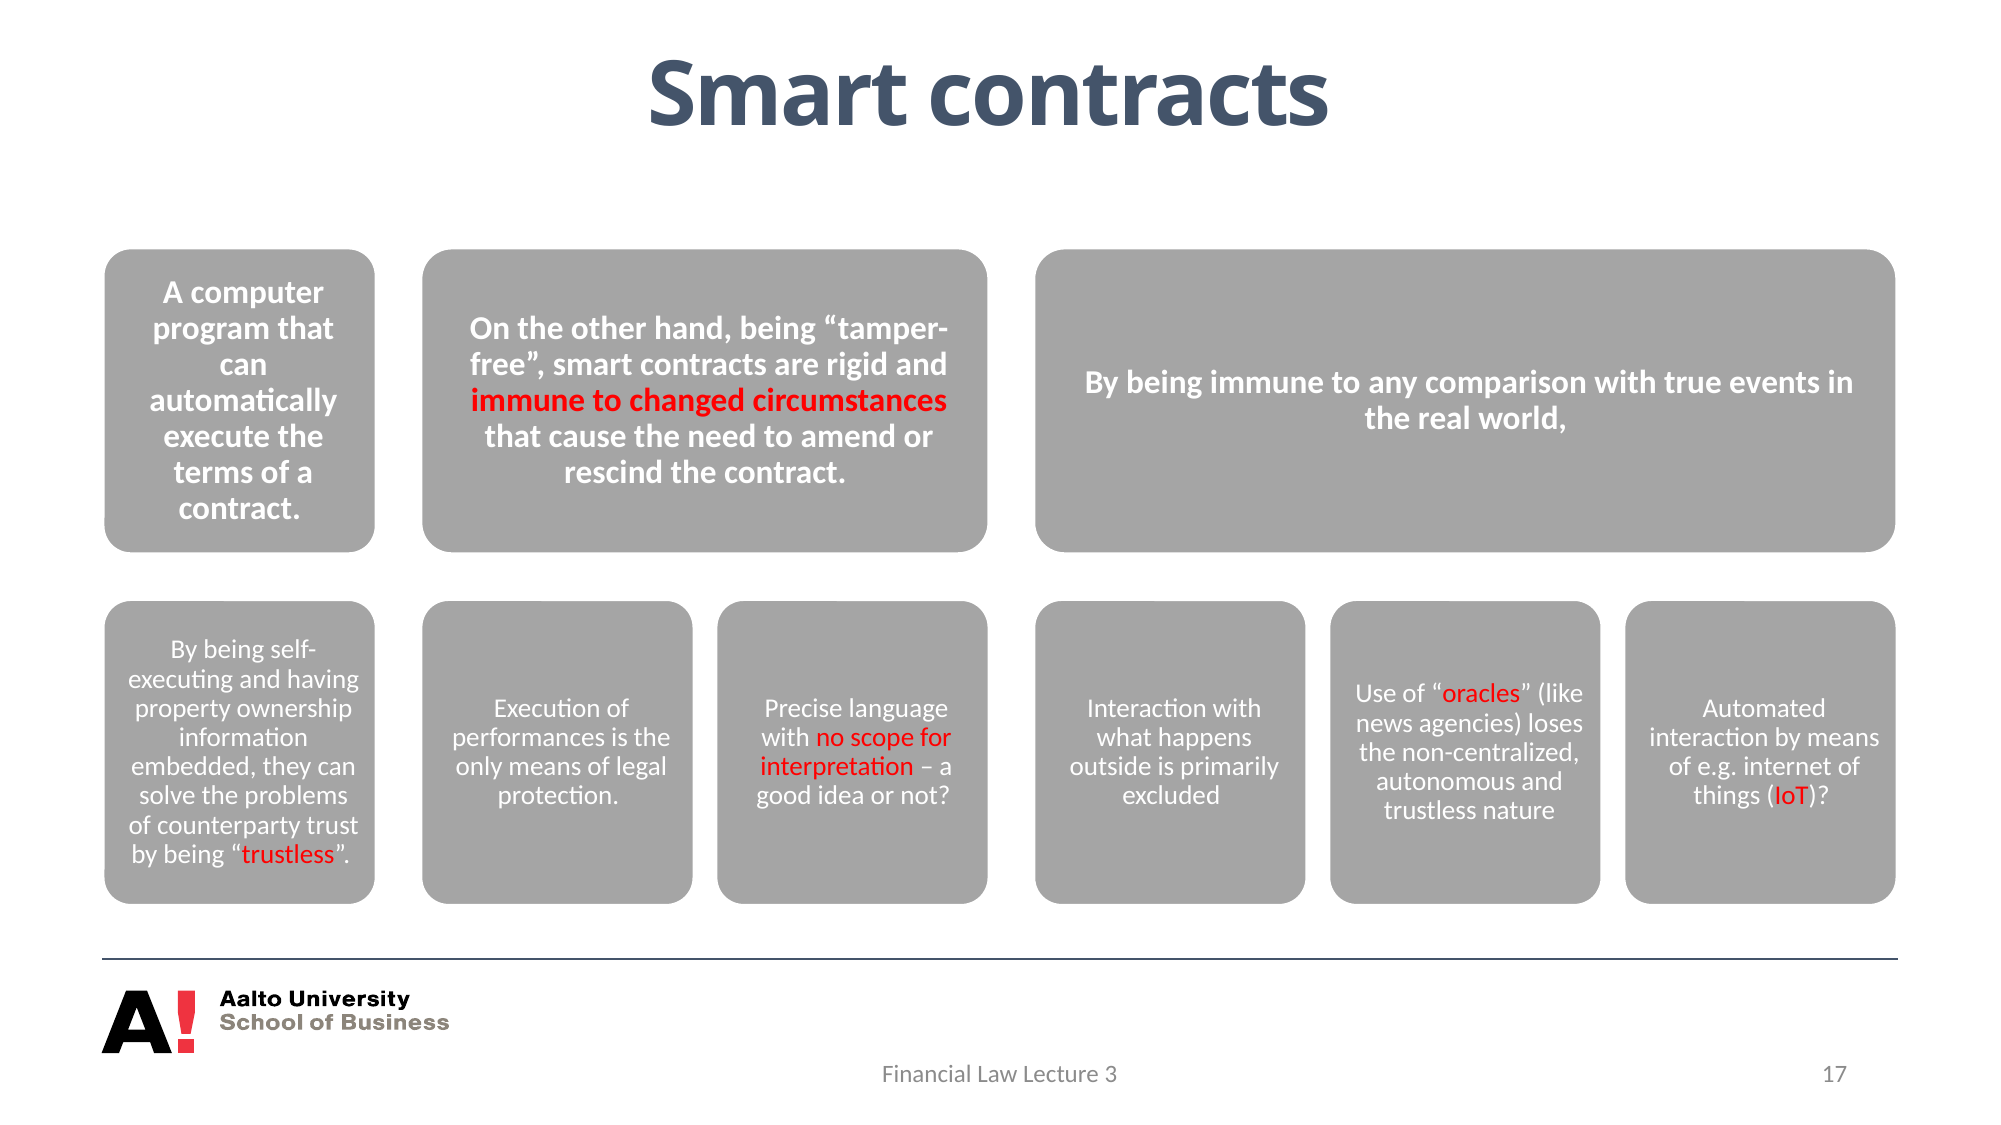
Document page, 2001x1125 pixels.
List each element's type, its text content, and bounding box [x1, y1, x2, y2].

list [102, 248, 1898, 905]
footer Financial Law Lecture 3 [662, 1042, 1338, 1103]
title Smart contracts [102, 52, 1898, 248]
slide_number 17 [1412, 1042, 1863, 1103]
